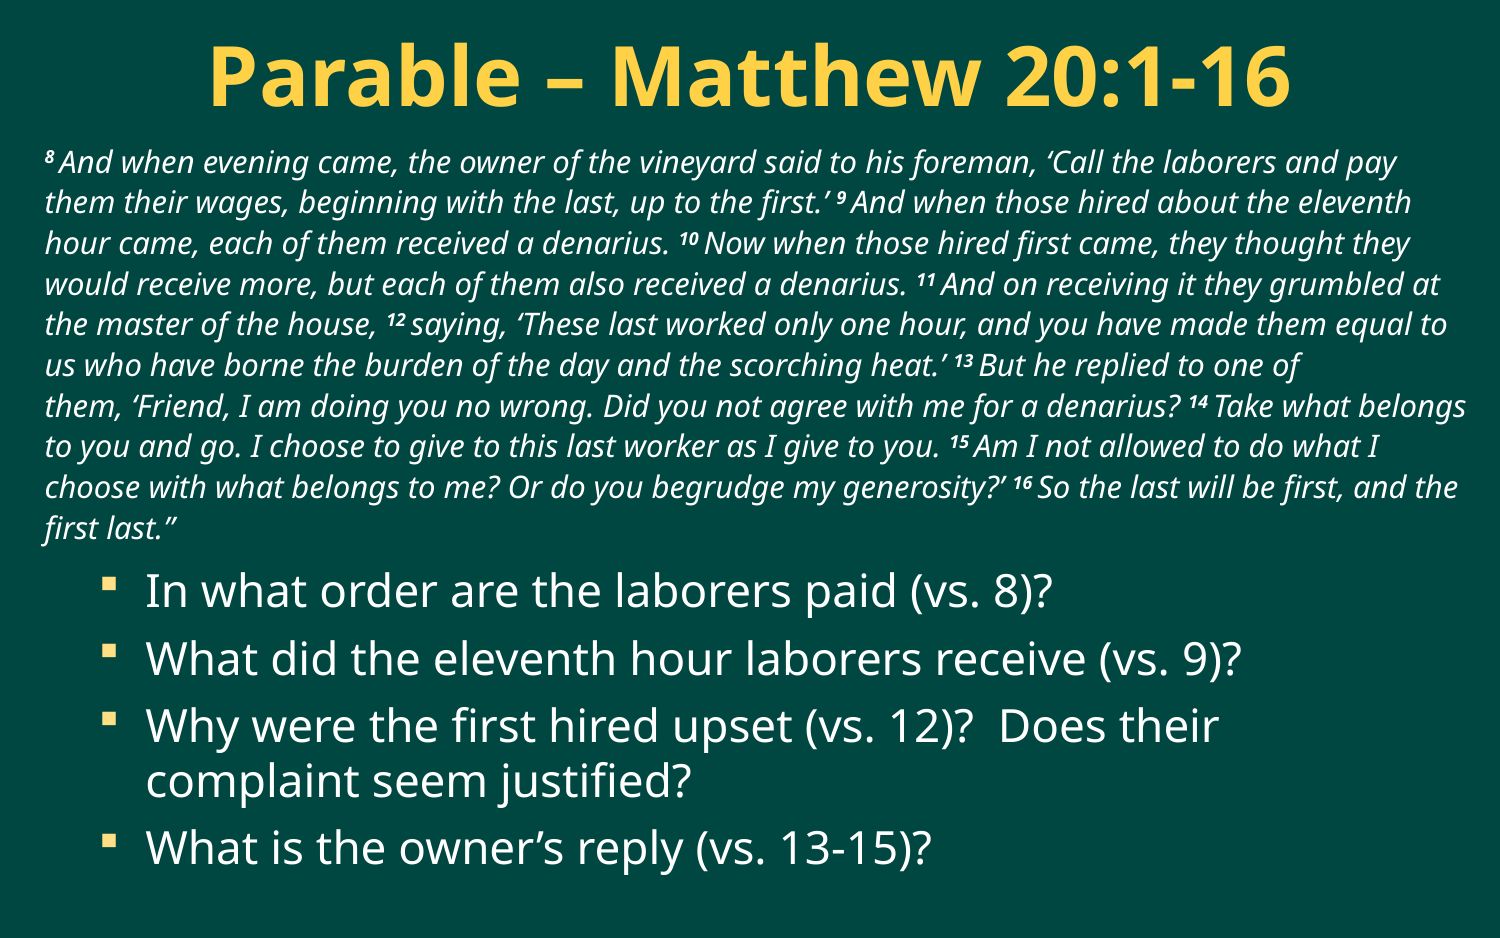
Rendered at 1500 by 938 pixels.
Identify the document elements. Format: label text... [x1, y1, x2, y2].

text_box In what order are the laborers paid (vs. 8)? What did the eleventh hour laborers receive (vs. 9)? Why were the first hired upset (vs. 12)? Does their complaint seem justified? What is the owner’s reply (vs. 13-15)? [83, 554, 1434, 897]
list 8 And when evening came, the owner of the vineyard said to his foreman, ‘Call the laborers and pay them their wages, beginning with the last, up to the first.’ 9 And when those hired about the eleventh hour came, each of them received a denarius. 10 Now when those hired first came, they thought they would receive more, but each of them also received a denarius. 11 And on receiving it they grumbled at the master of the house, 12 saying, ‘These last worked only one hour, and you have made them equal to us who have borne the burden of the day and the scorching heat.’ 13 But he replied to one of them, ‘Friend, I am doing you no wrong. Did you not agree with me for a denarius? 14 Take what belongs to you and go. I choose to give to this last worker as I give to you. 15 Am I not allowed to do what I choose with what belongs to me? Or do you begrudge my generosity?’ 16 So the last will be first, and the first last.” [29, 131, 1487, 555]
text_box Parable – Matthew 20:1-16 [40, 13, 1460, 145]
